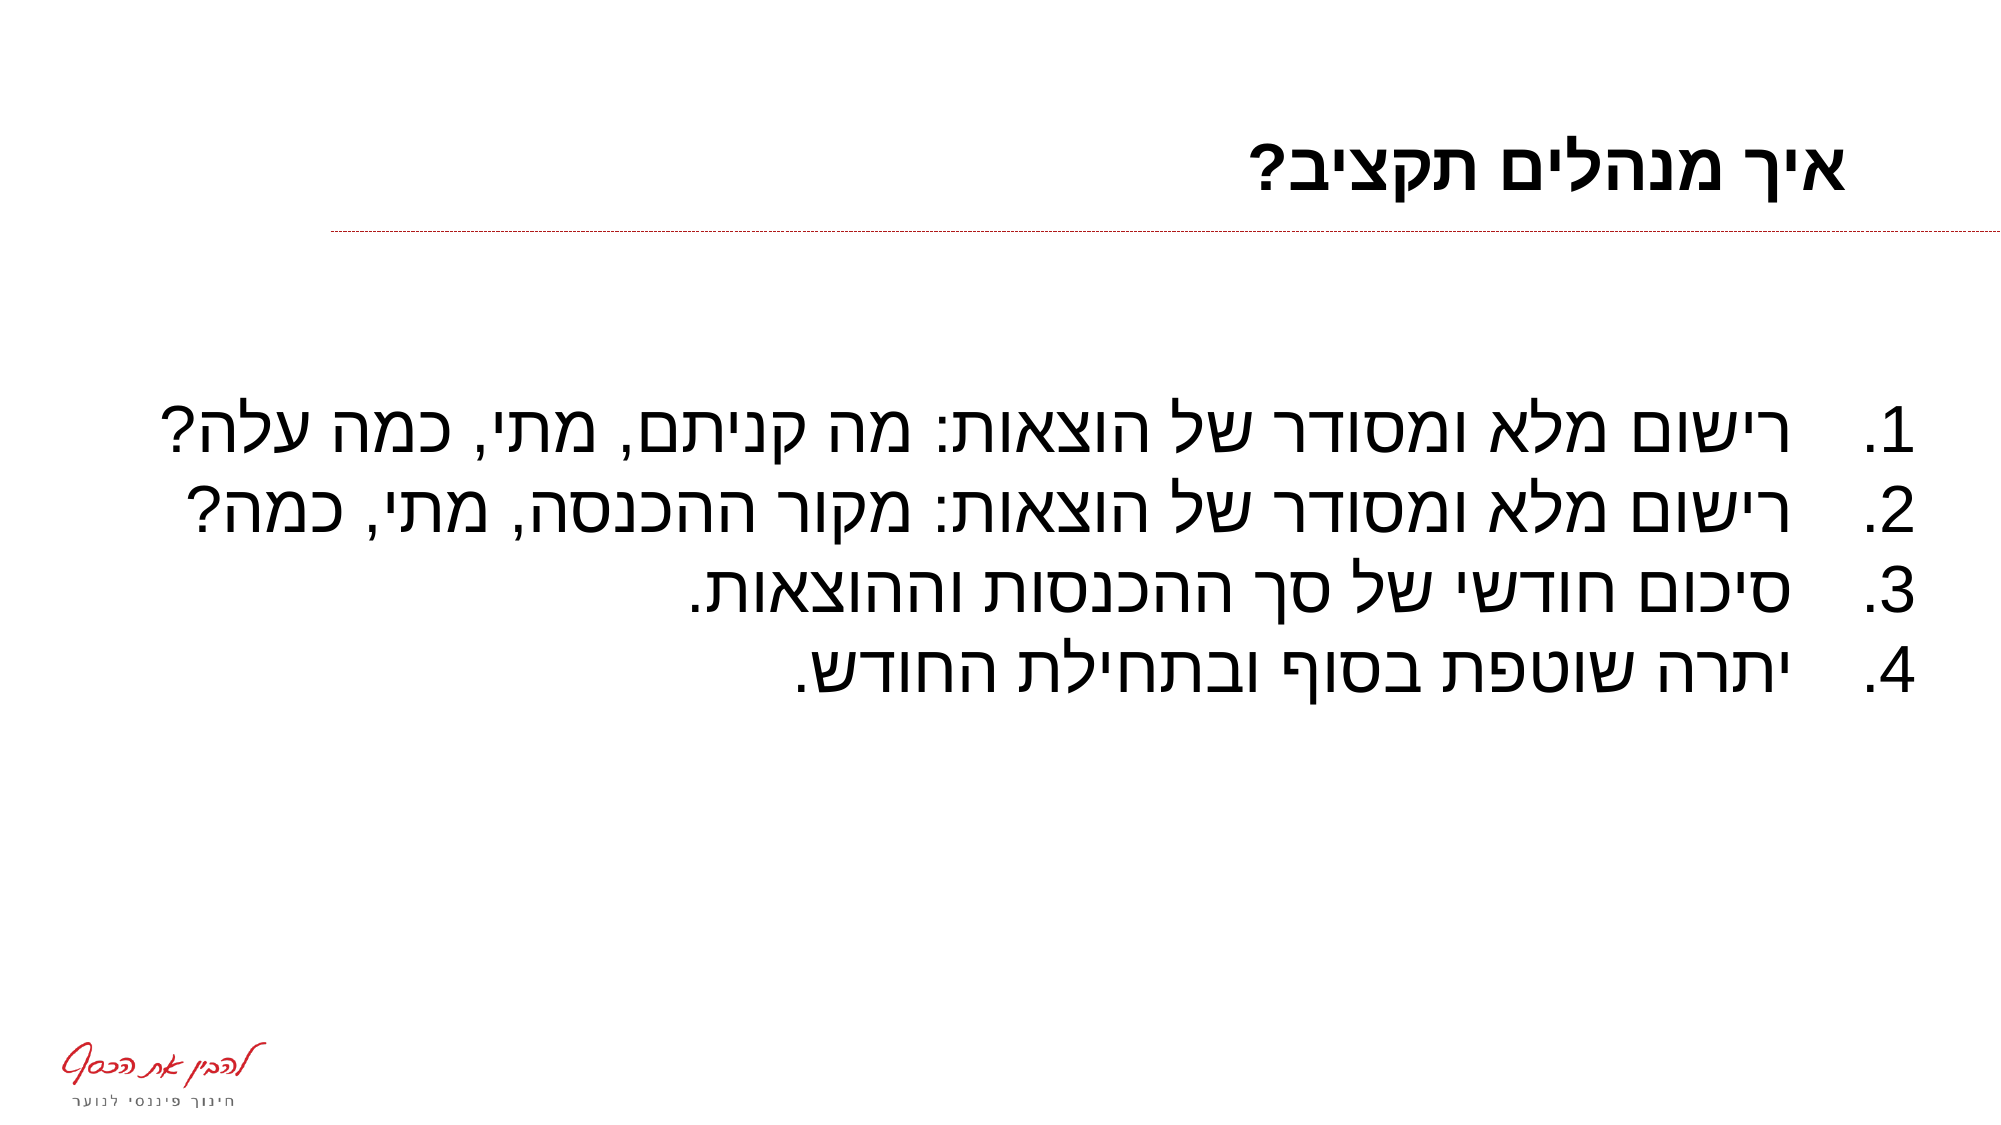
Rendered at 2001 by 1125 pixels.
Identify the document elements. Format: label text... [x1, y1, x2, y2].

text_box רישום מלא ומסודר של הוצאות: מה קניתם, מתי, כמה עלה? רישום מלא ומסודר של הוצאות: מקור ההכנסה, מתי, כמה? סיכום חודשי של סך ההכנסות וההוצאות. יתרה שוטפת בסוף ובתחילת החודש. [97, 378, 1932, 713]
picture [62, 1042, 268, 1108]
title איך מנהלים תקציב? [137, 59, 1863, 278]
